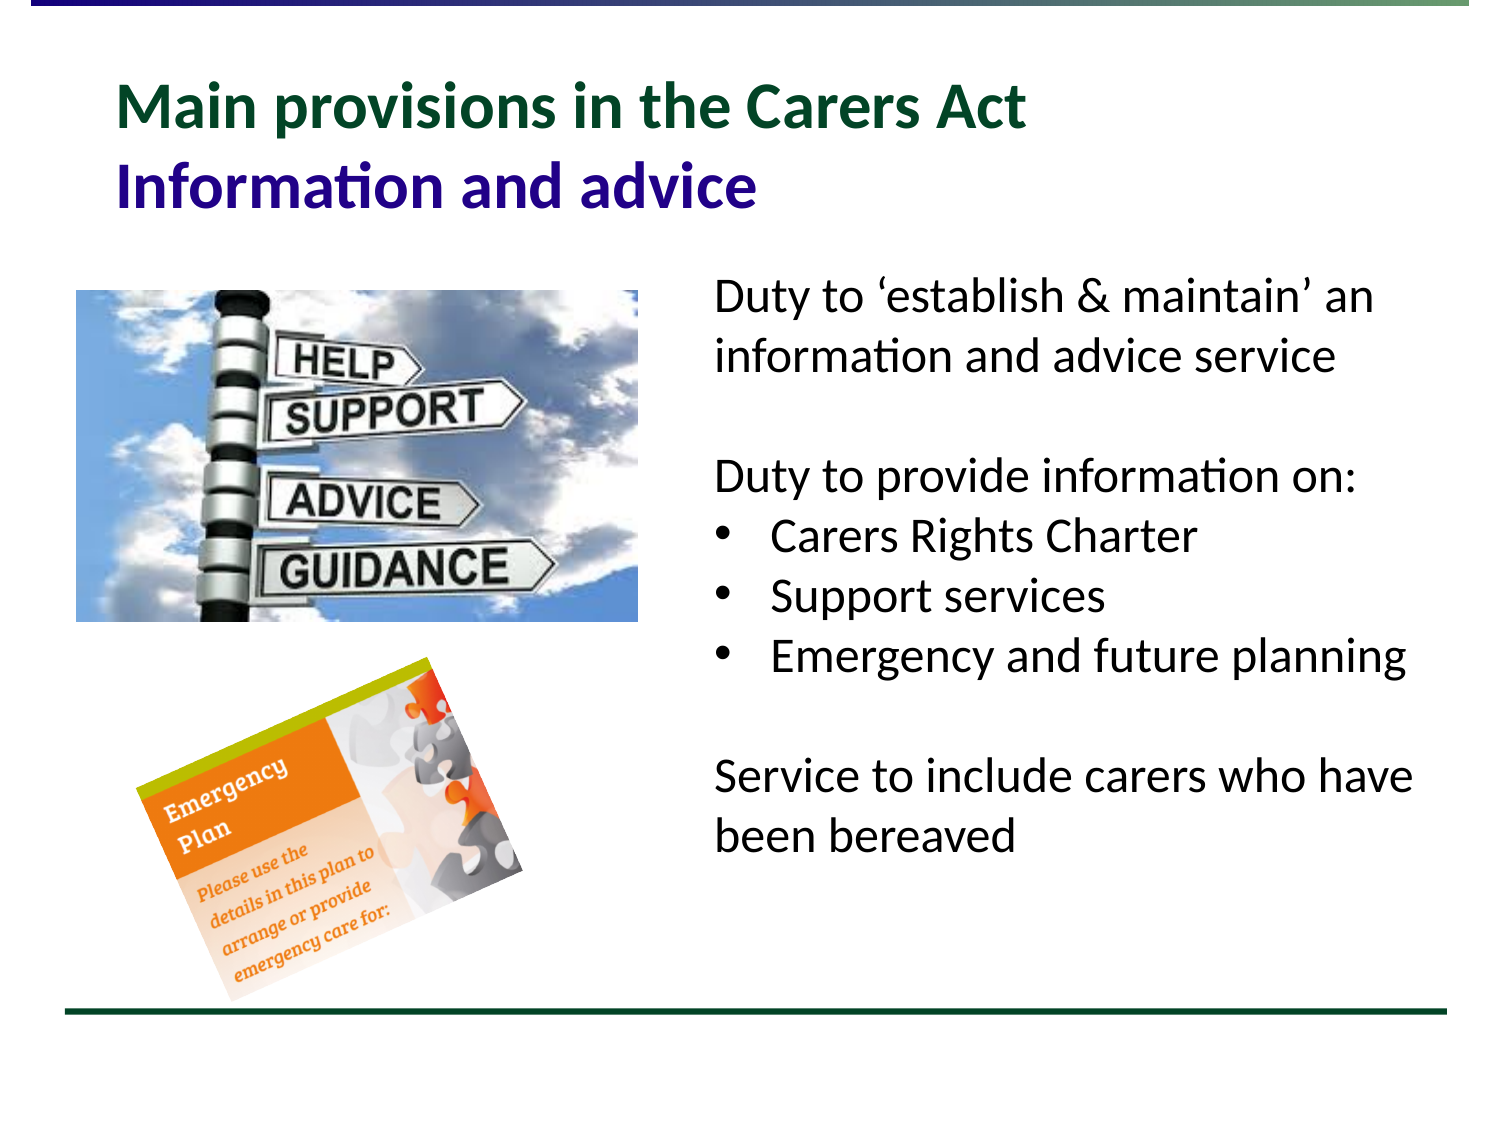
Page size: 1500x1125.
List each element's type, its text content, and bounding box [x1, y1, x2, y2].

title Main provisions in the Carers Act Information and advice [100, 54, 1353, 149]
picture [136, 657, 522, 1001]
picture [31, 0, 1469, 6]
text_box Duty to ‘establish & maintain’ an information and advice service Duty to provide information on: Carers Rights Charter Support services Emergency and future planning Service to include carers who have been bereaved [699, 255, 1491, 1125]
picture [76, 290, 638, 622]
